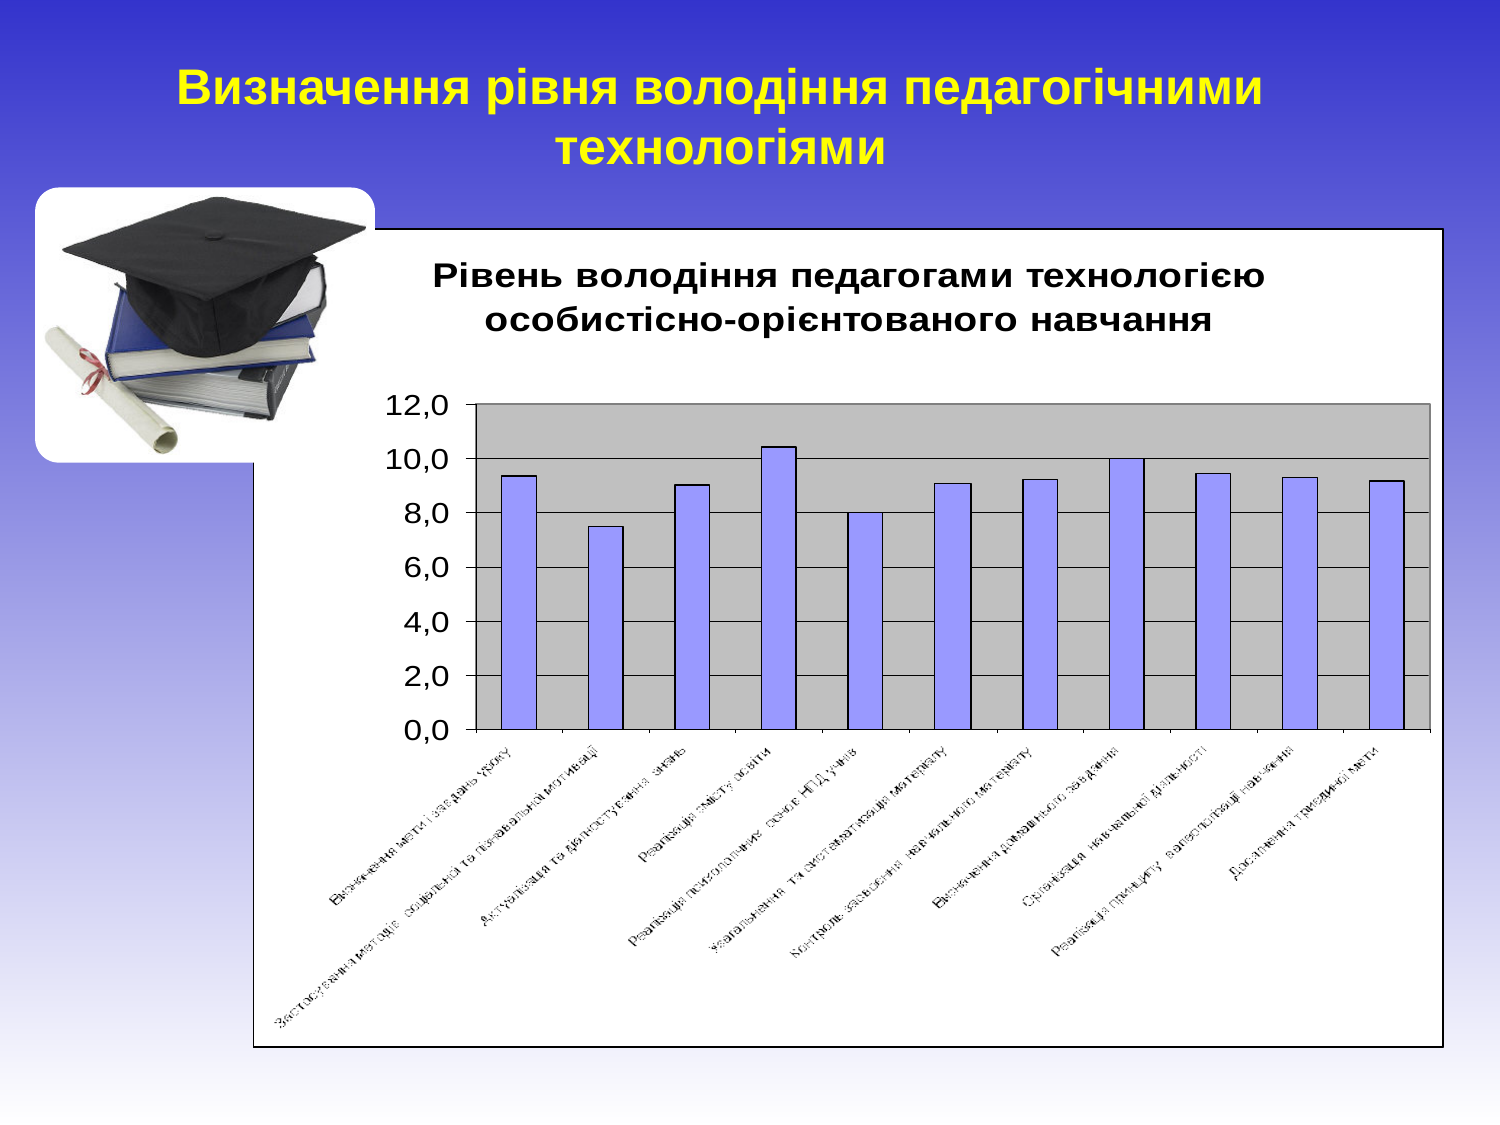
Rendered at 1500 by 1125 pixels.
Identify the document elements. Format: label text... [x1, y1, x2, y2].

picture [34, 187, 1454, 1055]
text_box Визначення рівня володіння педагогічними технологіями [70, 46, 1372, 182]
